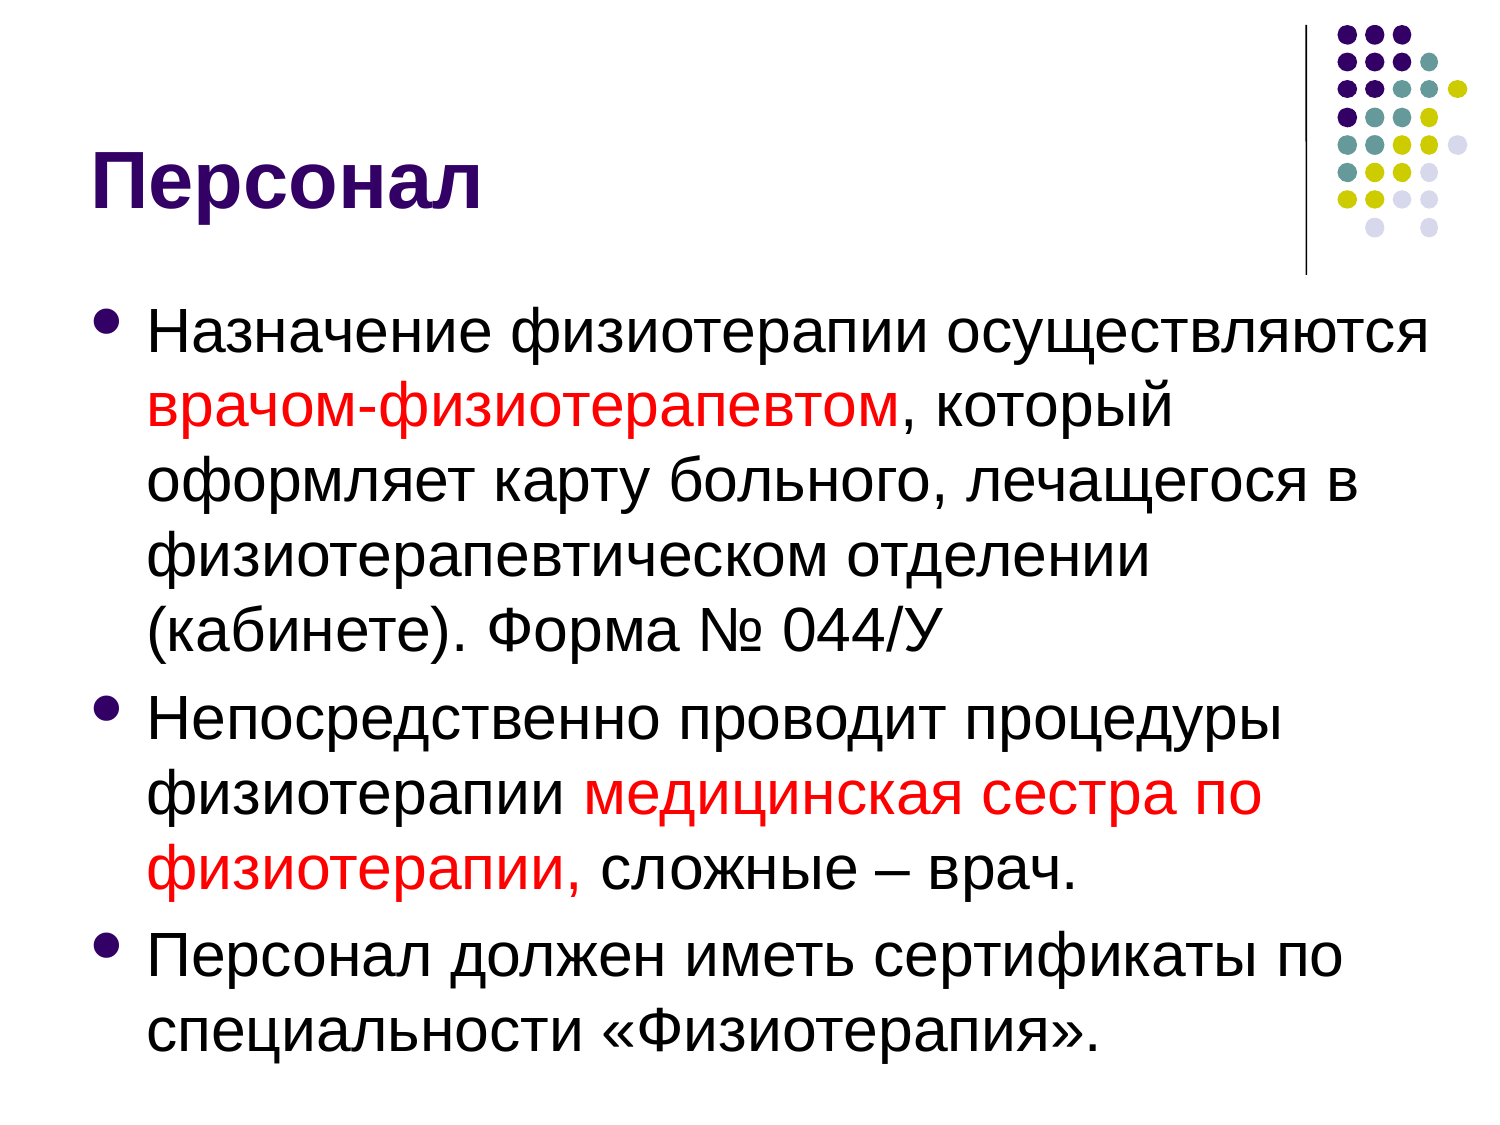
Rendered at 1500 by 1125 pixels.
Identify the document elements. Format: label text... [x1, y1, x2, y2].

title Персонал [74, 19, 1313, 233]
list Назначение физиотерапии осуществляются врачом-физиотерапевтом, который оформляет карту больного, лечащегося в физиотерапевтическом отделении (кабинете). Форма № 044/У Непосредственно проводит процедуры физиотерапии медицинская сестра по физиотерапии, сложные – врач. Персонал должен иметь сертификаты по специальности «Физиотерапия». [74, 281, 1454, 1102]
